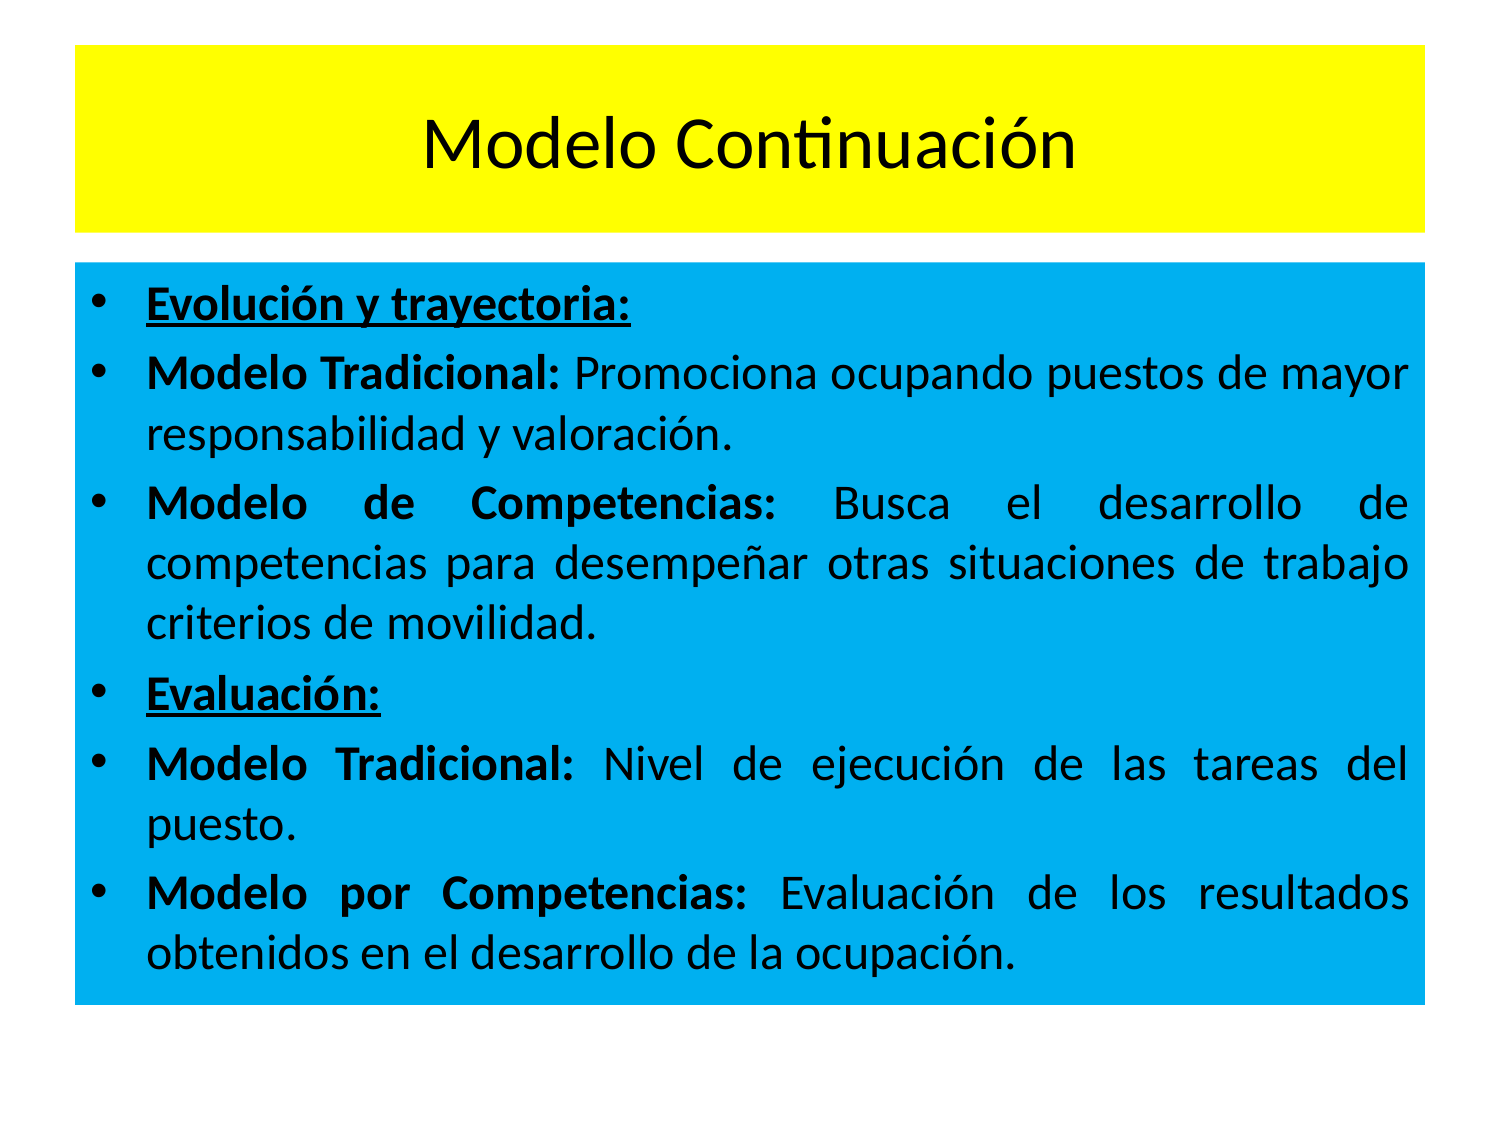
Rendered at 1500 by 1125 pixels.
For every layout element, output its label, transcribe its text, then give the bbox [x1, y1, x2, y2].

title Modelo Continuación [75, 45, 1425, 233]
list Evolución y trayectoria: Modelo Tradicional: Promociona ocupando puestos de mayor responsabilidad y valoración. Modelo de Competencias: Busca el desarrollo de competencias para desempeñar otras situaciones de trabajo criterios de movilidad. Evaluación: Modelo Tradicional: Nivel de ejecución de las tareas del puesto. Modelo por Competencias: Evaluación de los resultados obtenidos en el desarrollo de la ocupación. [75, 262, 1425, 1005]
